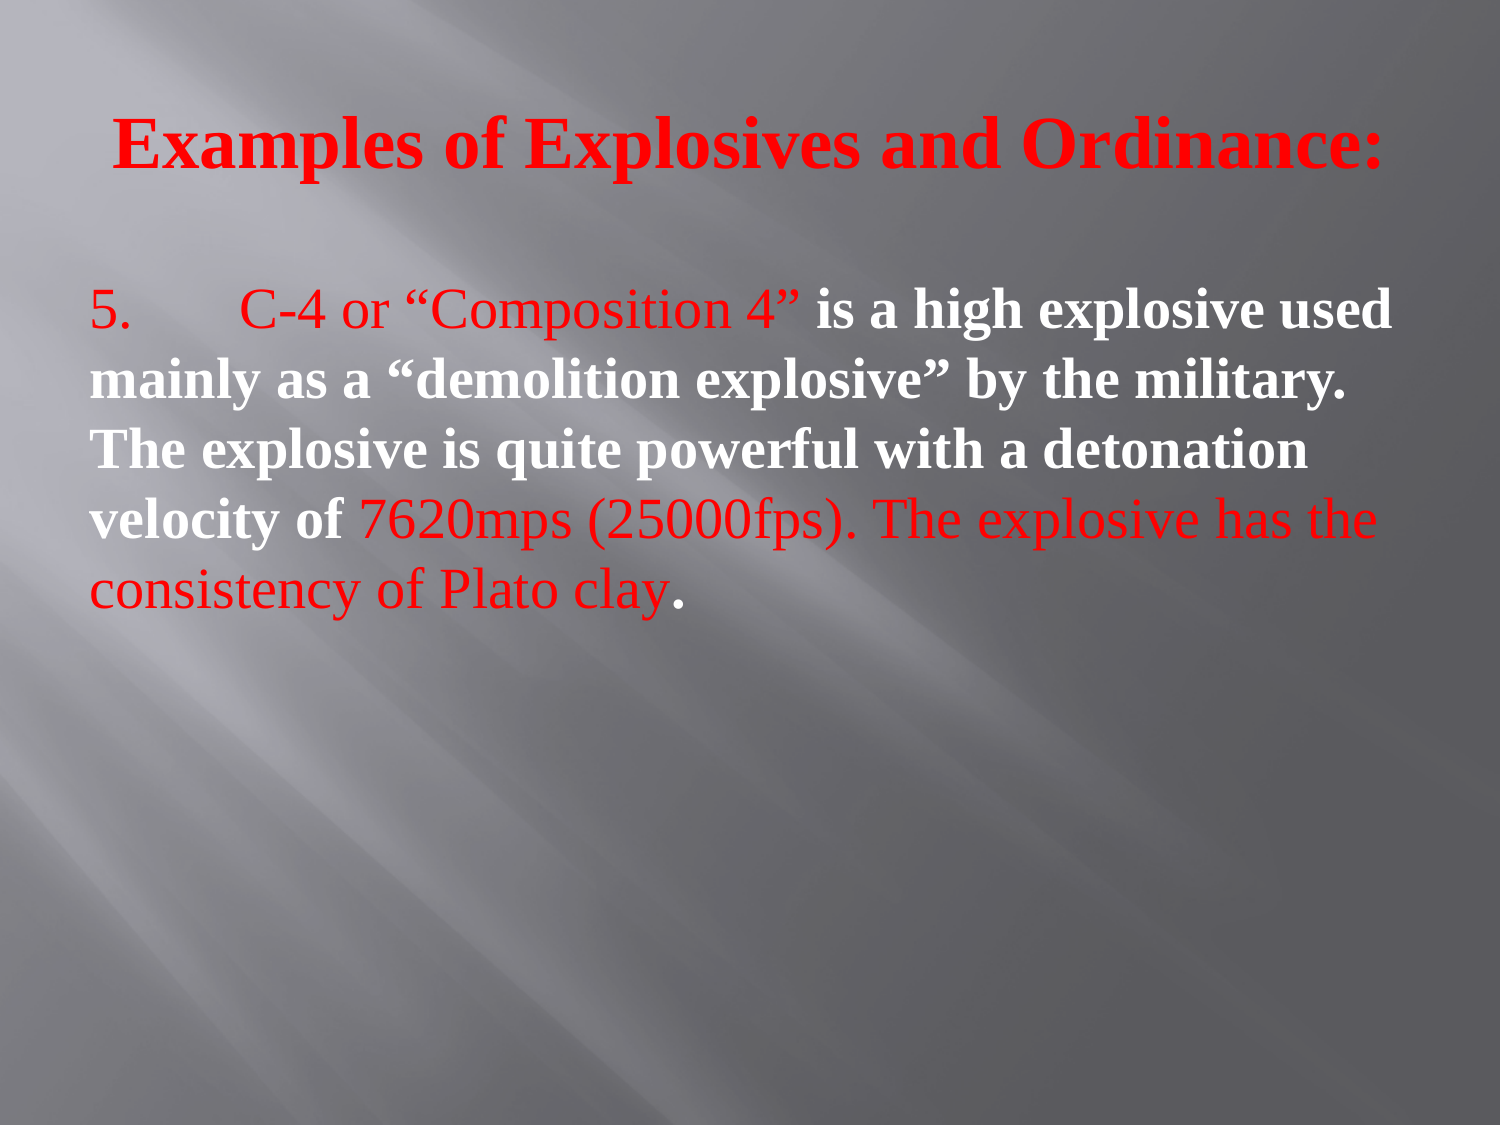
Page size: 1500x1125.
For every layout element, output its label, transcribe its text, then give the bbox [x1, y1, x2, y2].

list 5. C-4 or “Composition 4” is a high explosive used mainly as a “demolition explosive” by the military. The explosive is quite powerful with a detonation velocity of 7620mps (25000fps). The explosive has the consistency of Plato clay. [75, 262, 1425, 1035]
title Examples of Explosives and Ordinance: [75, 45, 1425, 233]
